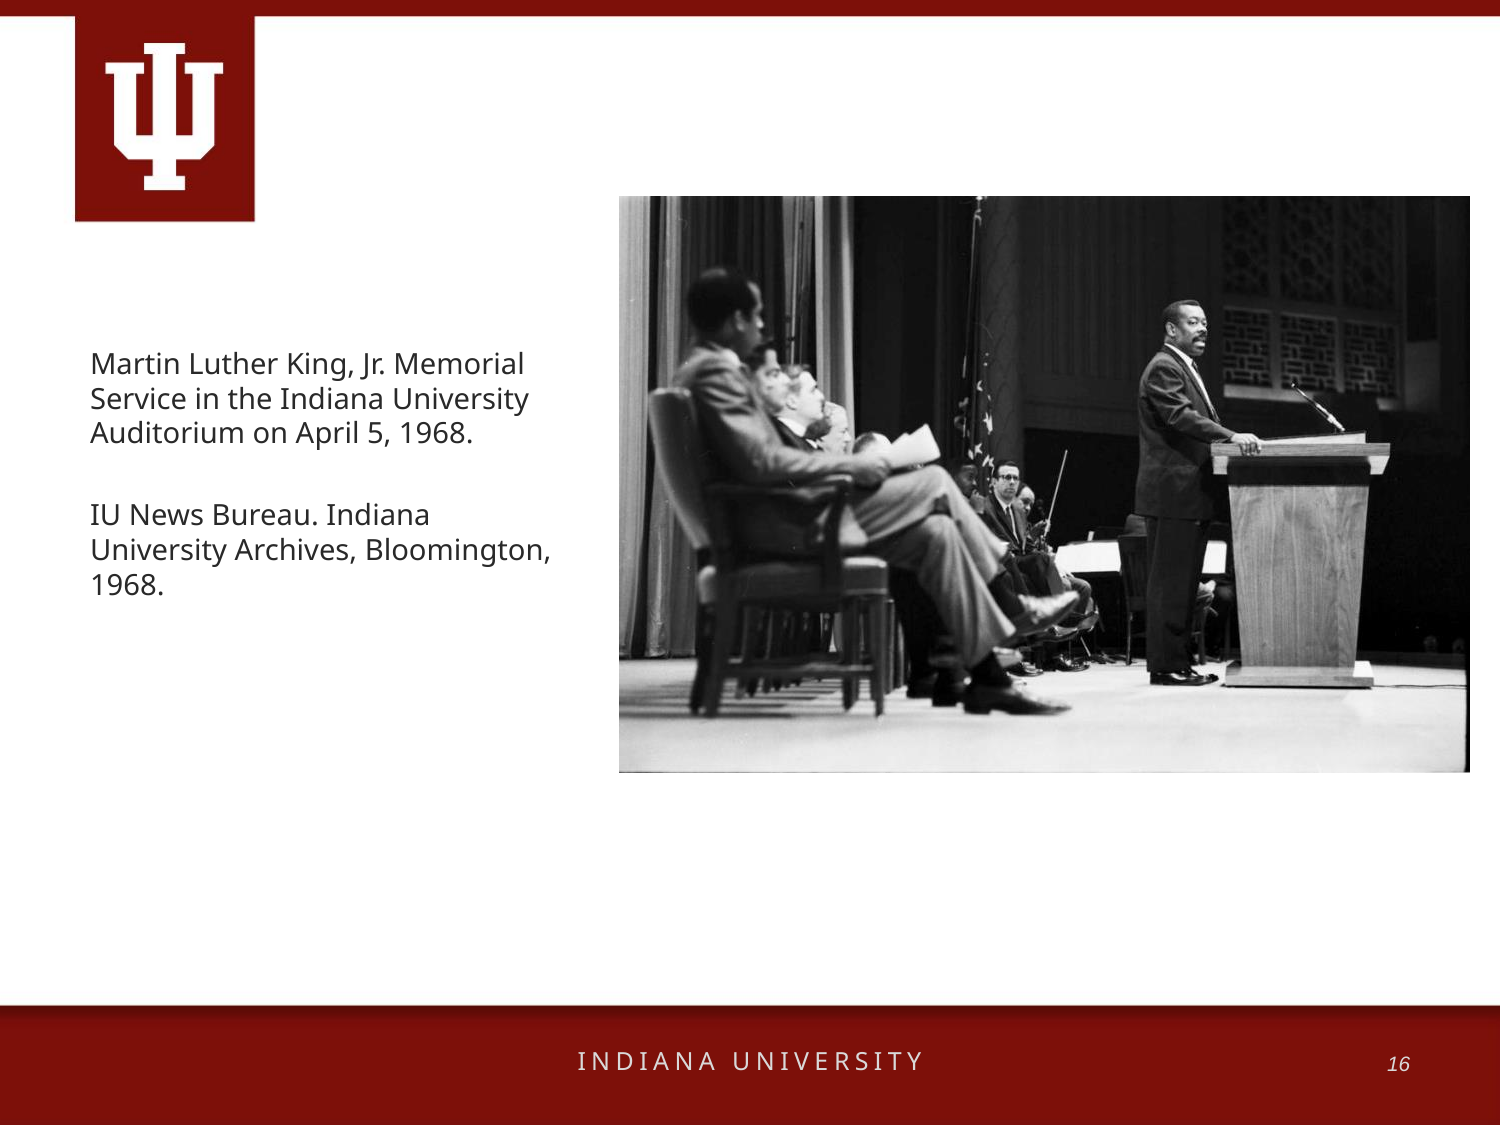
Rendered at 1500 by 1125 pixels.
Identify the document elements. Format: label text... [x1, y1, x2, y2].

slide_number 15 [1233, 1032, 1425, 1093]
footer INDIANA UNIVERSITY [415, 1032, 1085, 1093]
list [619, 196, 1470, 773]
picture [0, 0, 1500, 1125]
list Martin Luther King, Jr. Memorial Service in the Indiana University Auditorium on April 5, 1968. IU News Bureau. Indiana University Archives, Bloomington, 1968. [75, 255, 569, 1005]
